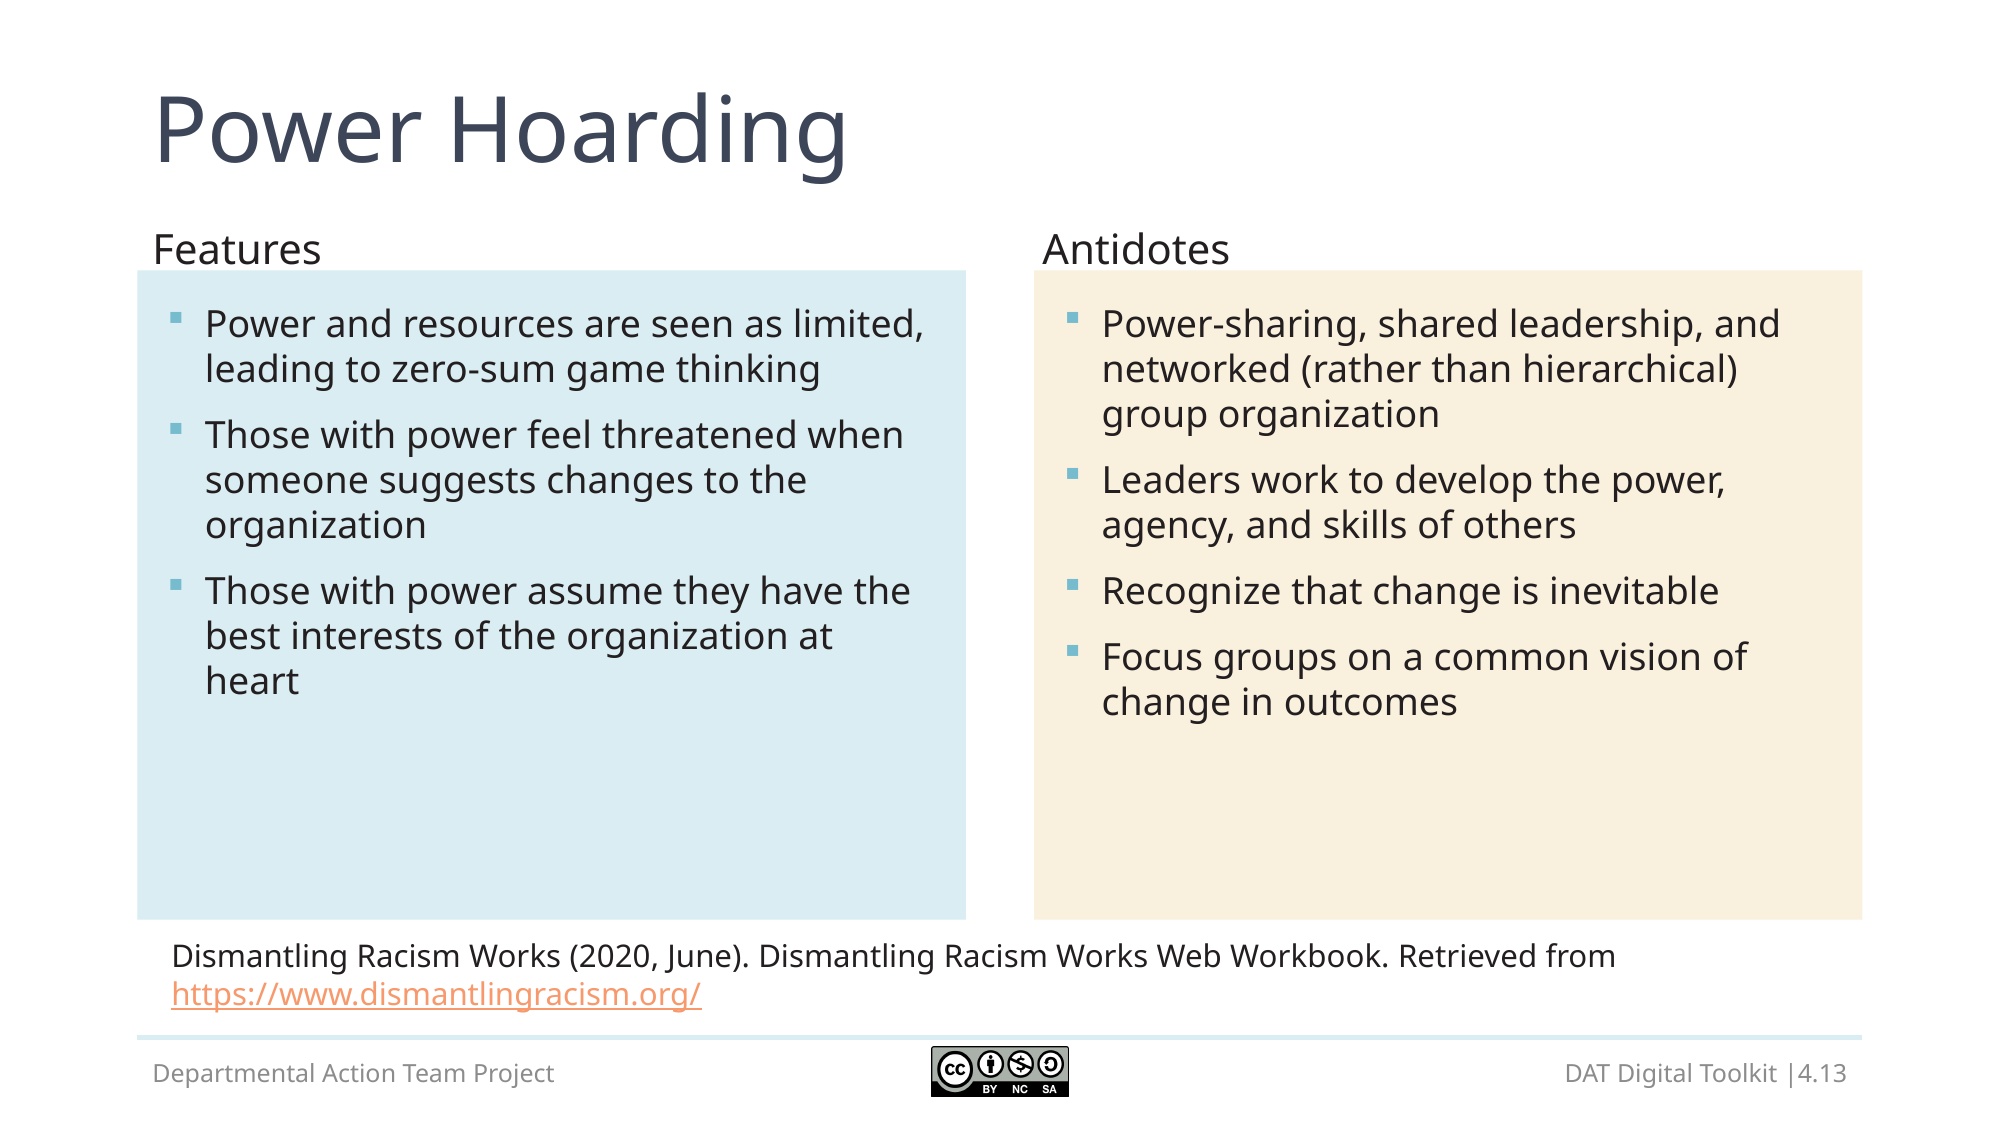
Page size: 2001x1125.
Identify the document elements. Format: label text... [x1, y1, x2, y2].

list Features Antidotes [137, 215, 1863, 273]
list Power and resources are seen as limited, leading to zero-sum game thinking Those with power feel threatened when someone suggests changes to the organization Those with power assume they have the best interests of the organization at heart [134, 267, 969, 923]
slide_number Departmental Action Team Project [137, 1042, 588, 1103]
picture [931, 1046, 1069, 1097]
list Power-sharing, shared leadership, and networked (rather than hierarchical) group organization Leaders work to develop the power, agency, and skills of others Recognize that change is inevitable Focus groups on a common vision of change in outcomes [1031, 267, 1866, 923]
slide_number DAT Digital Toolkit |4.13 [1412, 1042, 1863, 1103]
list Dismantling Racism Works (2020, June). Dismantling Racism Works Web Workbook. Retrieved from https://www.dismantlingracism.org/ [137, 933, 1863, 1025]
title Power Hoarding [137, 59, 1863, 205]
